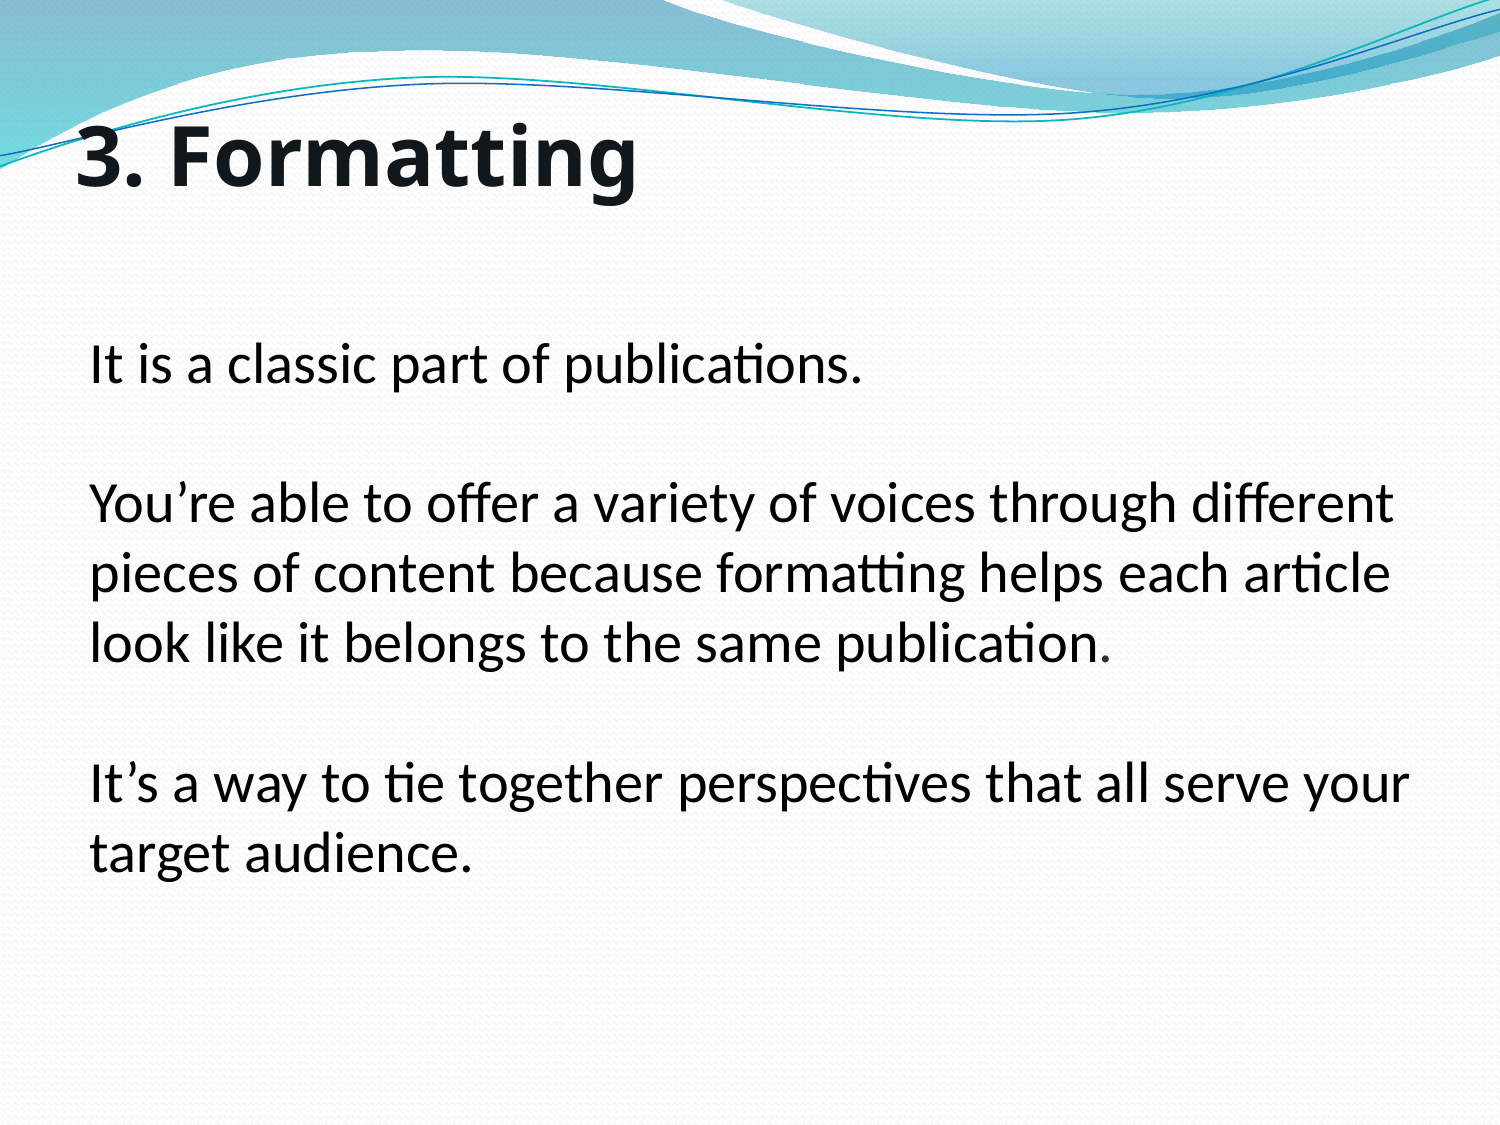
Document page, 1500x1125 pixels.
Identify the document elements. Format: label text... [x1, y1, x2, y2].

list It is a classic part of publications. You’re able to offer a variety of voices through different pieces of content because formatting helps each article look like it belongs to the same publication. It’s a way to tie together perspectives that all serve your target audience. [75, 317, 1488, 1038]
title 3. Formatting [75, 115, 1425, 303]
